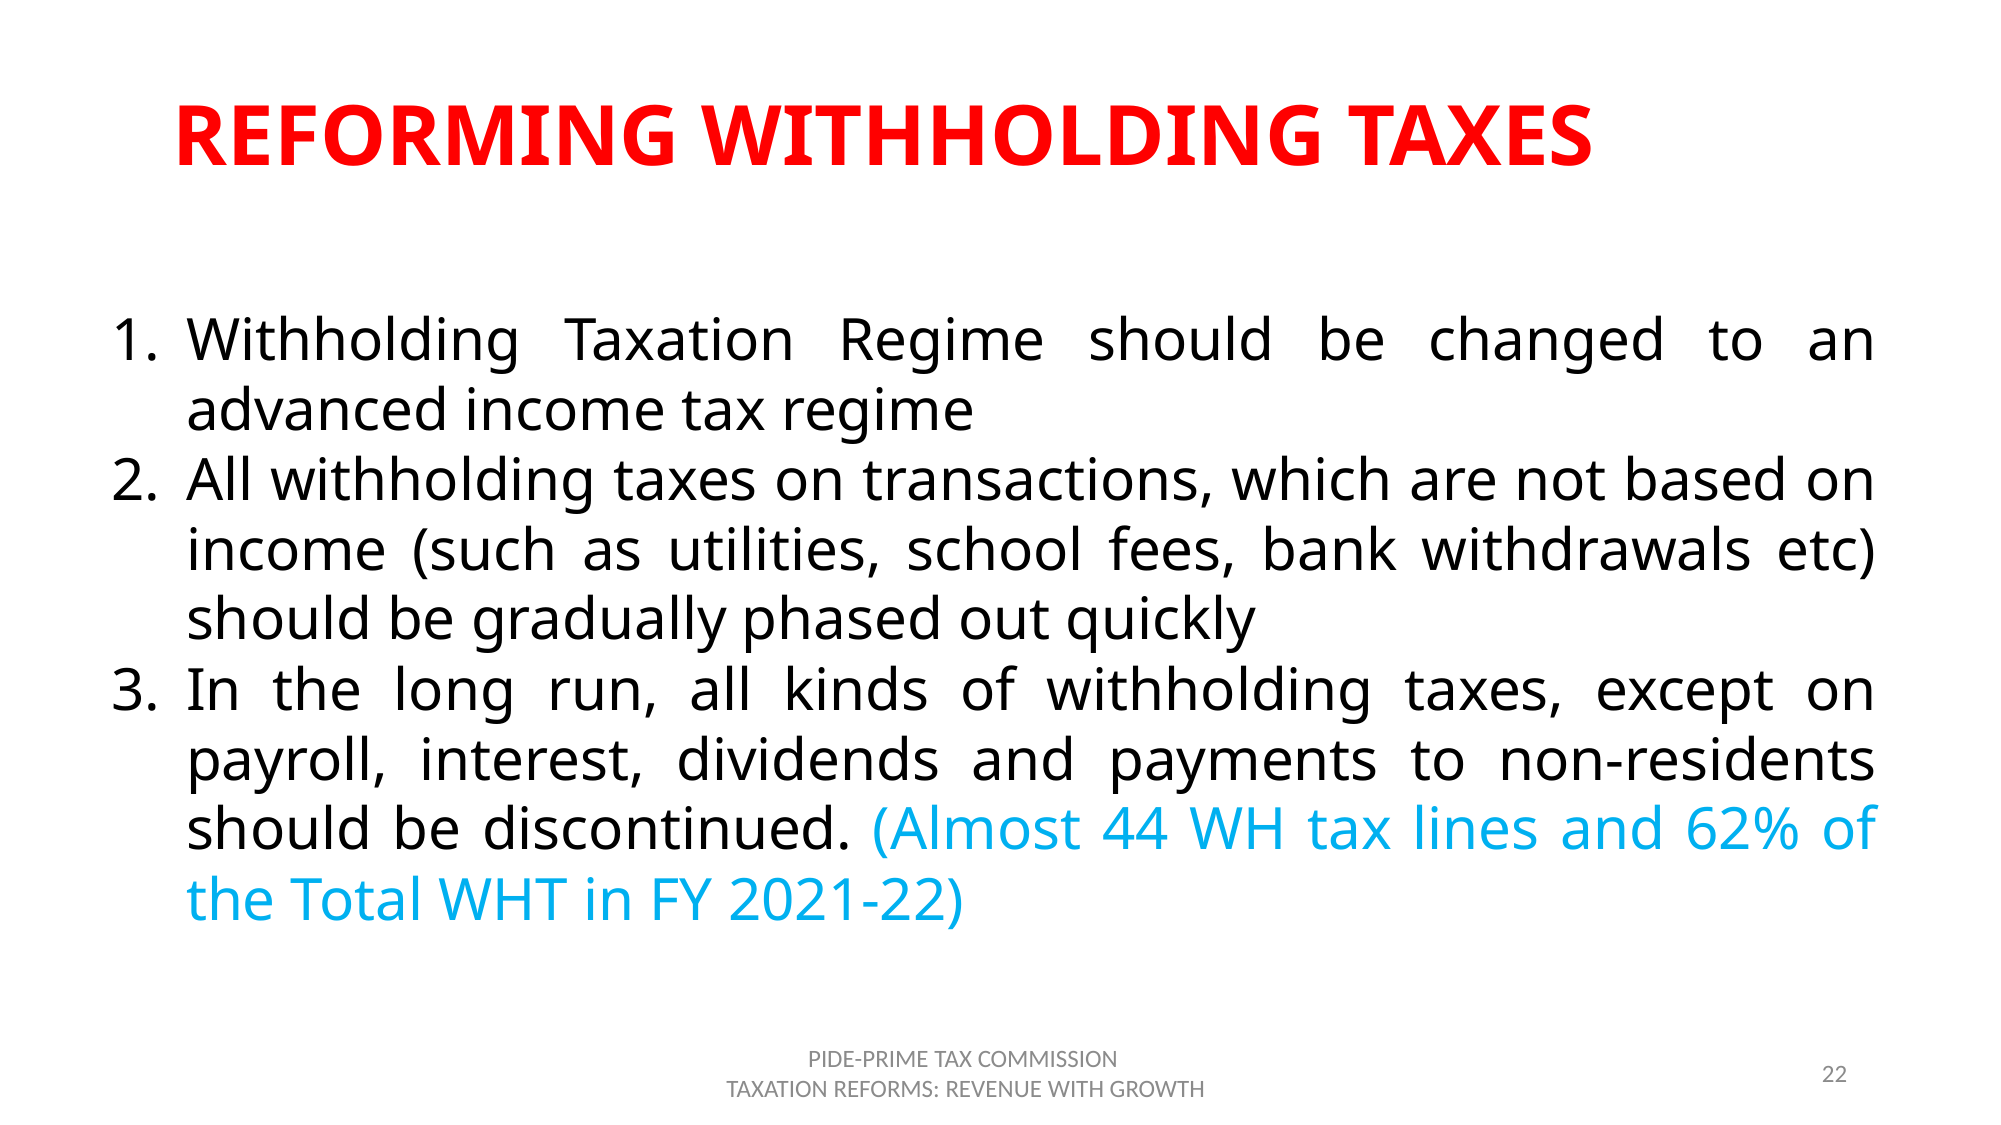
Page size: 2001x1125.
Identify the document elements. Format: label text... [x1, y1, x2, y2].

text_box Withholding Taxation Regime should be changed to an advanced income tax regime All withholding taxes on transactions, which are not based on income (such as utilities, school fees, bank withdrawals etc) should be gradually phased out quickly In the long run, all kinds of withholding taxes, except on payroll, interest, dividends and payments to non-residents should be discontinued. (Almost 44 WH tax lines and 62% of the Total WHT in FY 2021-22) [96, 294, 1892, 884]
footer PIDE-PRIME TAX COMMISSION TAXATION REFORMS: REVENUE WITH GROWTH [625, 1042, 1301, 1103]
slide_number 22 [1412, 1042, 1863, 1103]
title REFORMING WITHHOLDING TAXES [96, 86, 1694, 268]
